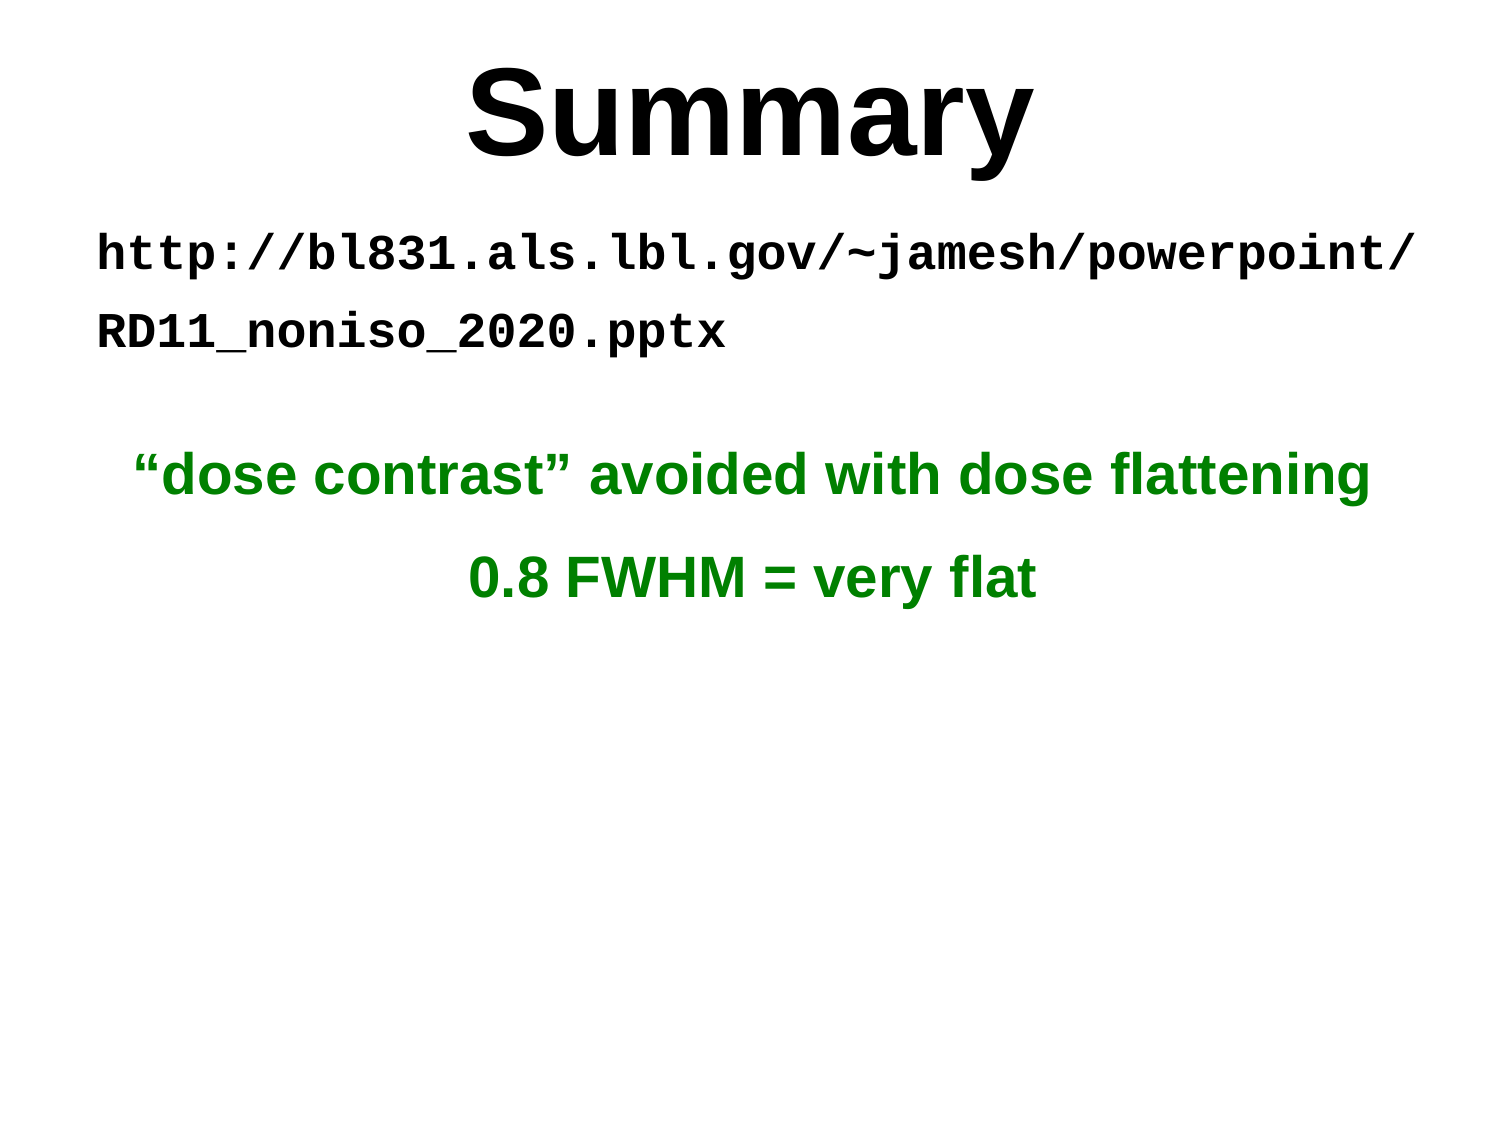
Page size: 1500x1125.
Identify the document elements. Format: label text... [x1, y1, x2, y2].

title Summary [112, 11, 1388, 194]
list “dose contrast” avoided with dose flattening 0.8 FWHM = very flat [83, 407, 1423, 1072]
text_box http://bl831.als.lbl.gov/~jamesh/powerpoint/ RD11_noniso_2020.pptx [81, 194, 1500, 366]
